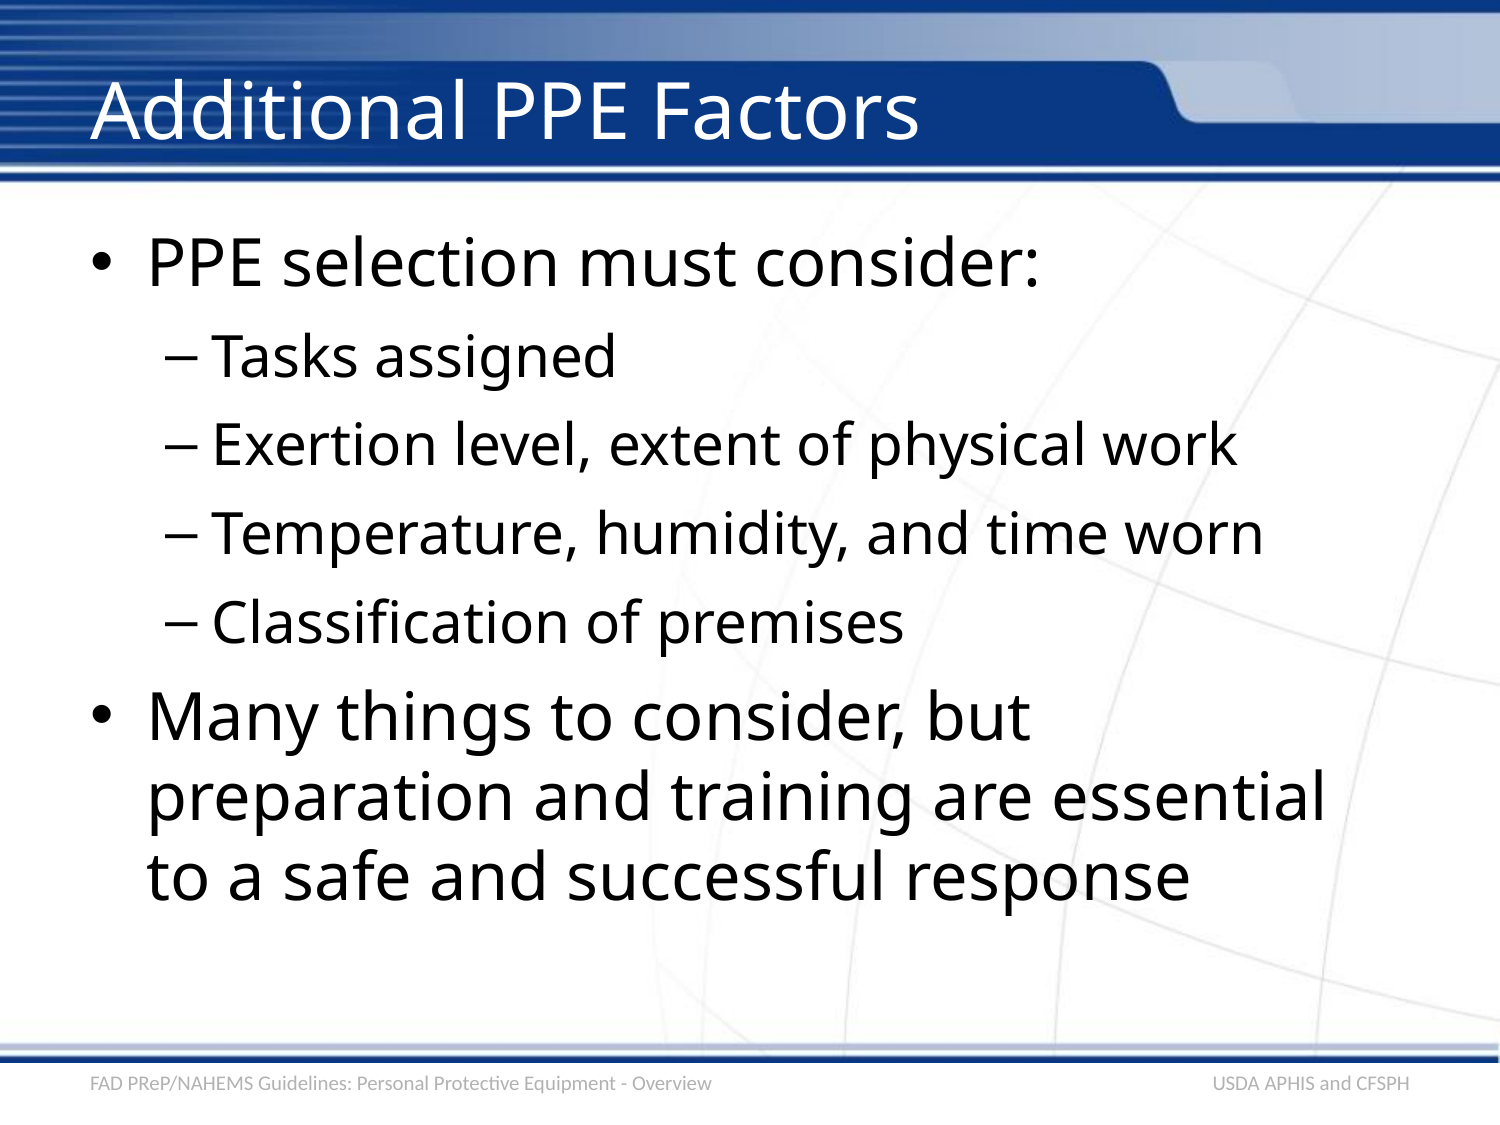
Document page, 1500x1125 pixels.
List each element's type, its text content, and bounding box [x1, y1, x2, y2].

title Additional PPE Factors [75, 24, 1425, 163]
picture [0, 0, 1500, 1063]
footer FAD PReP/NAHEMS Guidelines: Personal Protective Equipment - Overview [75, 1042, 825, 1103]
list PPE selection must consider: Tasks assigned Exertion level, extent of physical work Temperature, humidity, and time worn Classification of premises Many things to consider, but preparation and training are essential to a safe and successful response [75, 212, 1425, 1025]
slide_number USDA APHIS and CFSPH [1074, 1042, 1425, 1103]
